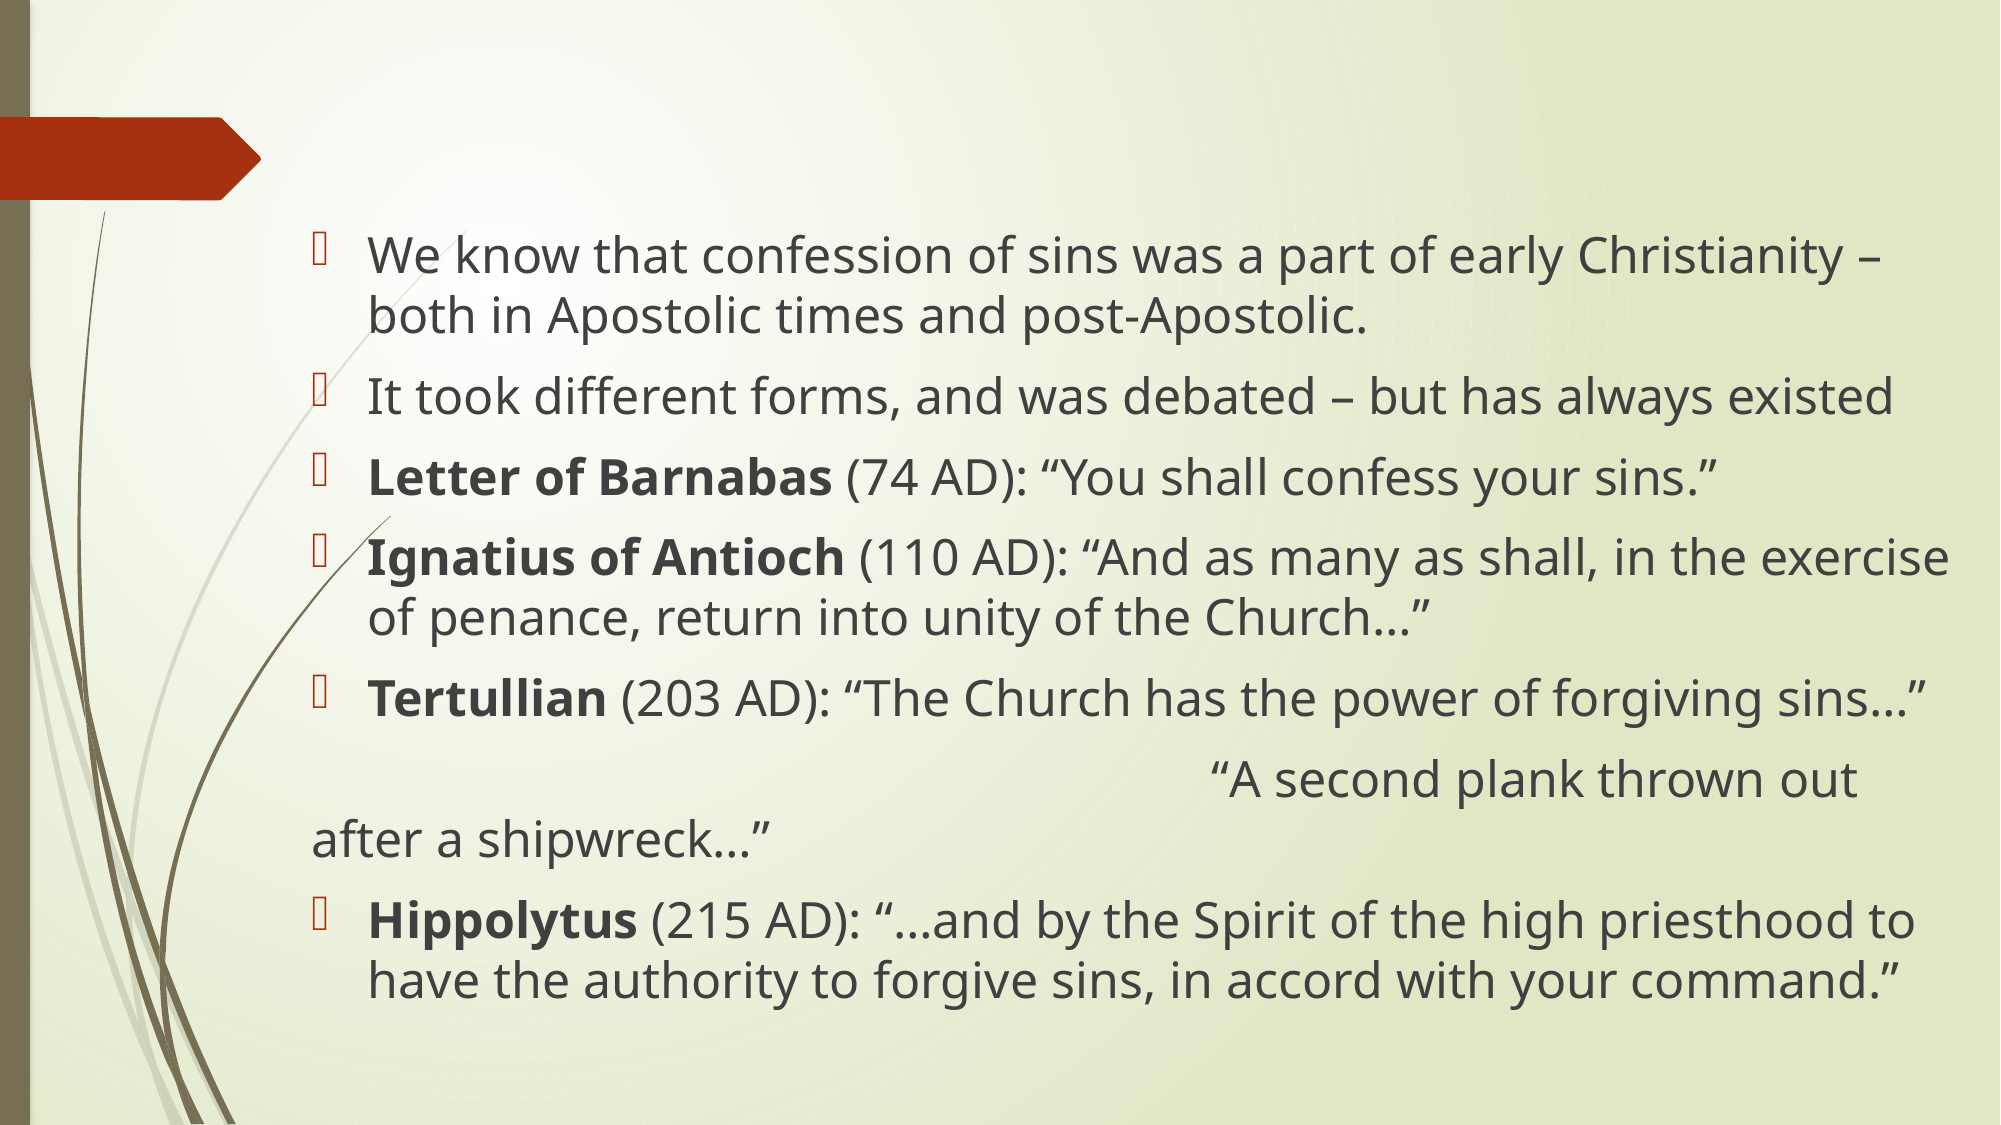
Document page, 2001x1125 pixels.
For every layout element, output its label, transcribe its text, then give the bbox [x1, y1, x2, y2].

list We know that confession of sins was a part of early Christianity – both in Apostolic times and post-Apostolic. It took different forms, and was debated – but has always existed Letter of Barnabas (74 AD): “You shall confess your sins.” Ignatius of Antioch (110 AD): “And as many as shall, in the exercise of penance, return into unity of the Church…” Tertullian (203 AD): “The Church has the power of forgiving sins…” “A second plank thrown out after a shipwreck…” Hippolytus (215 AD): “…and by the Spirit of the high priesthood to have the authority to forgive sins, in accord with your command.” [296, 215, 1969, 1076]
